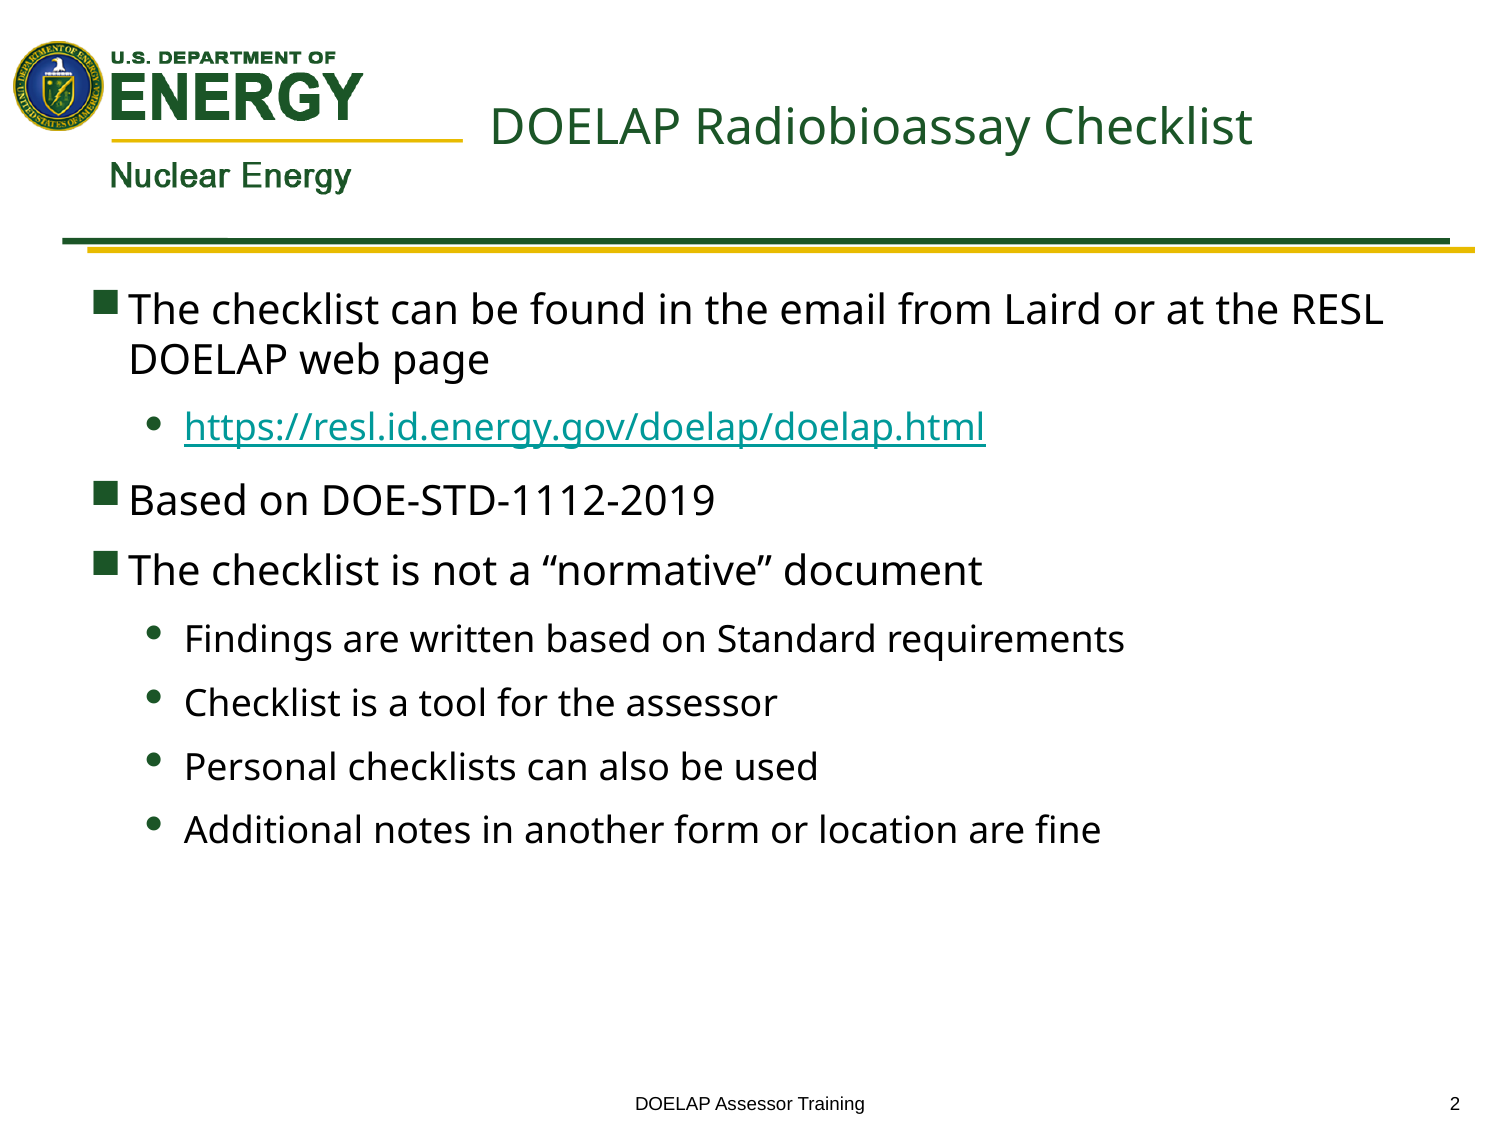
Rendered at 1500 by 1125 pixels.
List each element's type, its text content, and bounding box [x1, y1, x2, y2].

list The checklist can be found in the email from Laird or at the RESL DOELAP web page https://resl.id.energy.gov/doelap/doelap.html Based on DOE-STD-1112-2019 The checklist is not a “normative” document Findings are written based on Standard requirements Checklist is a tool for the assessor Personal checklists can also be used Additional notes in another form or location are fine [74, 274, 1426, 1051]
picture [12, 14, 463, 263]
title DOELAP Radiobioassay Checklist [474, 24, 1426, 226]
footer DOELAP Assessor Training [512, 1084, 988, 1125]
